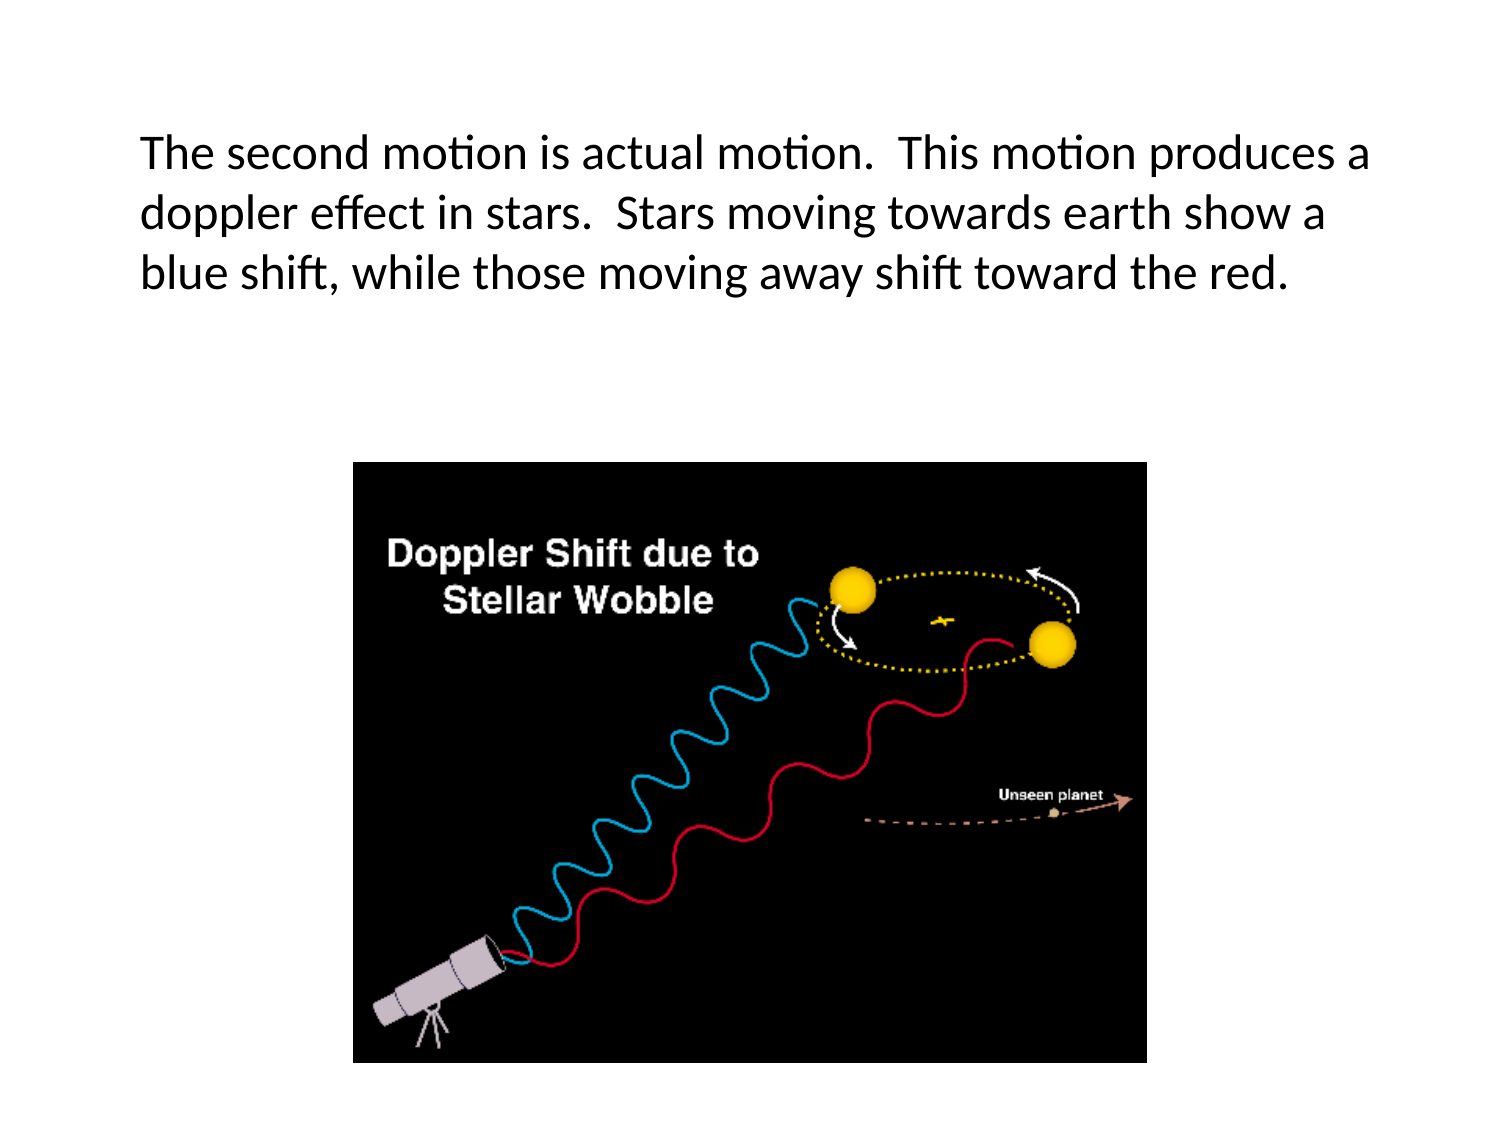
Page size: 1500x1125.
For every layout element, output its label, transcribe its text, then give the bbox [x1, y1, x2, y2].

picture [353, 462, 1147, 1063]
text_box The second motion is actual motion. This motion produces a doppler effect in stars. Stars moving towards earth show a blue shift, while those moving away shift toward the red. [125, 112, 1425, 308]
